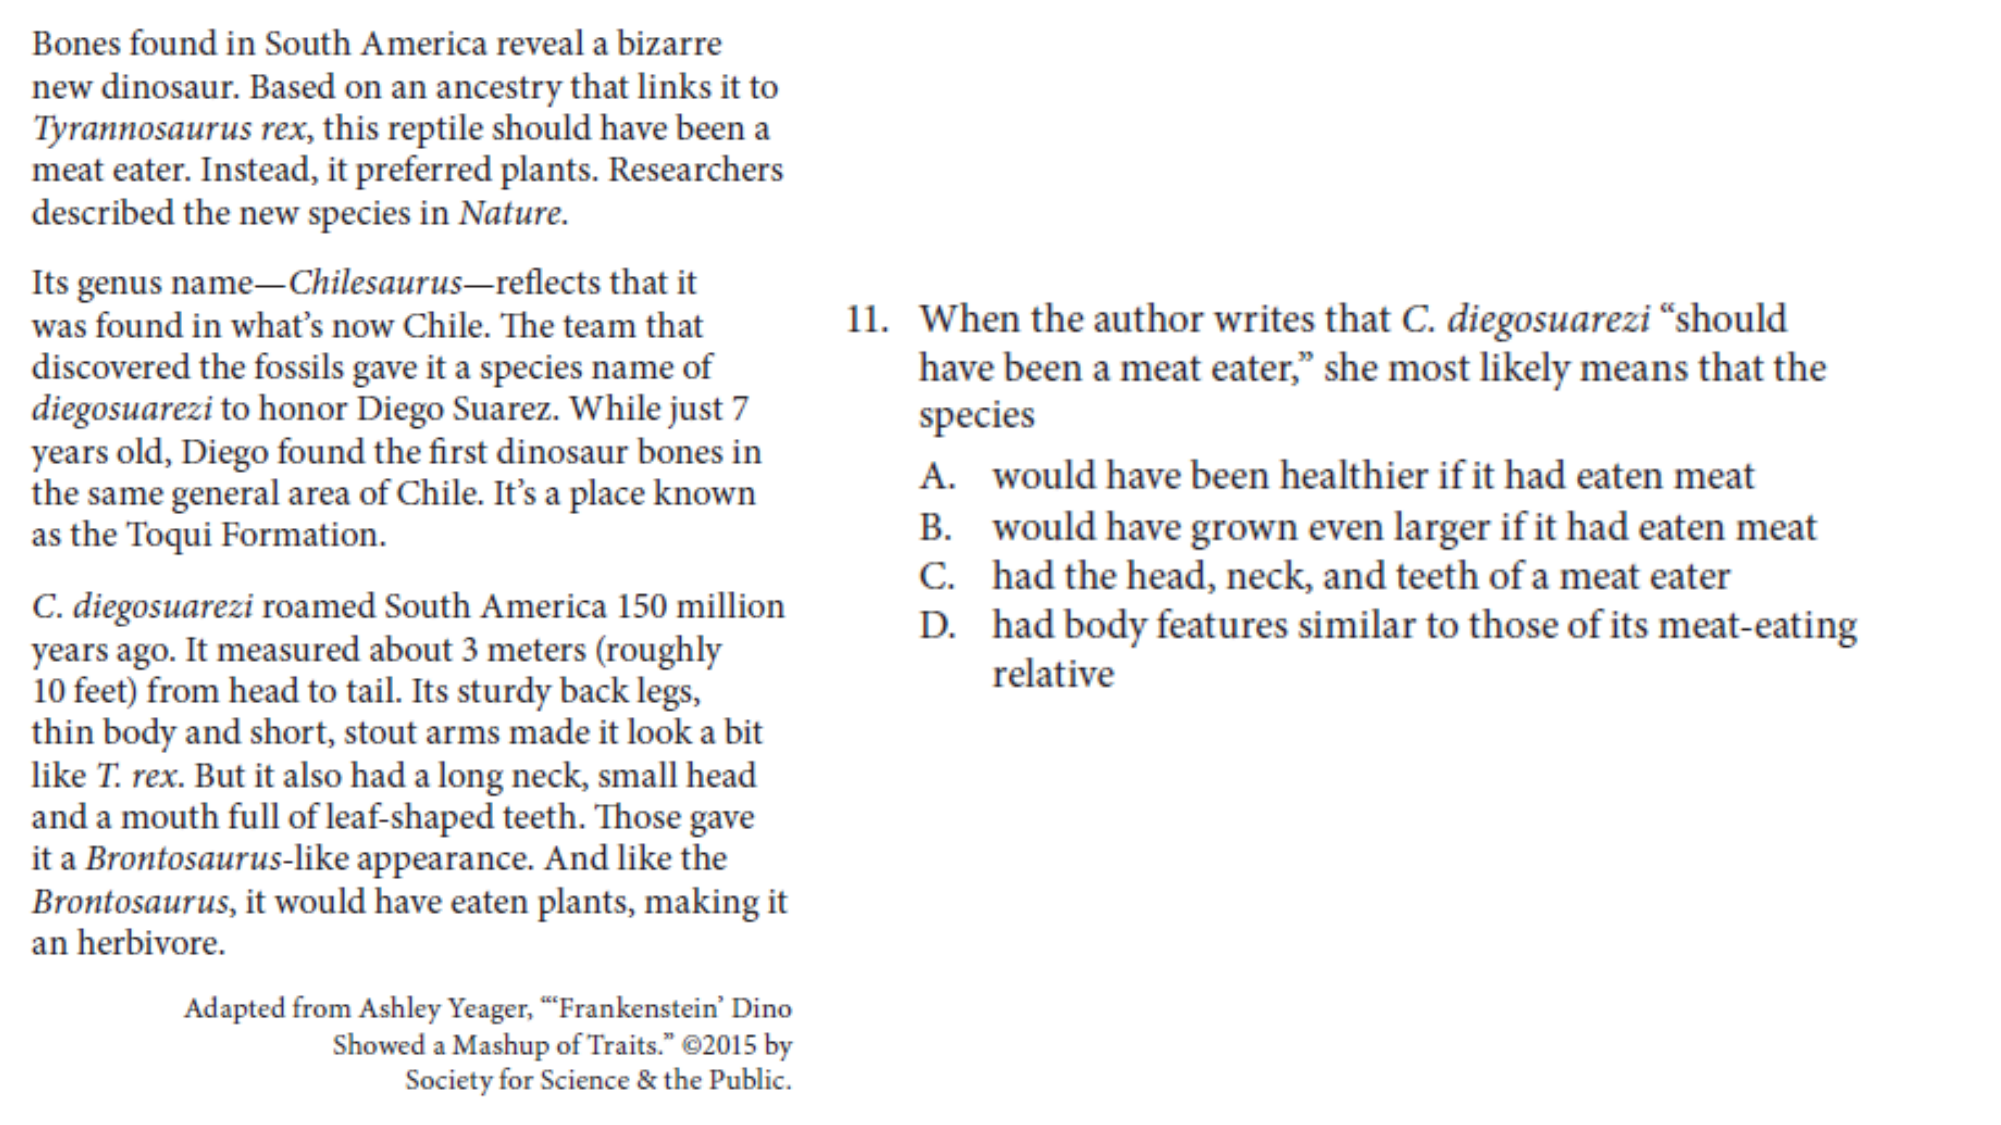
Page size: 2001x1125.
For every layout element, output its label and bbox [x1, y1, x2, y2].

picture [836, 290, 1897, 695]
picture [21, 23, 804, 1105]
